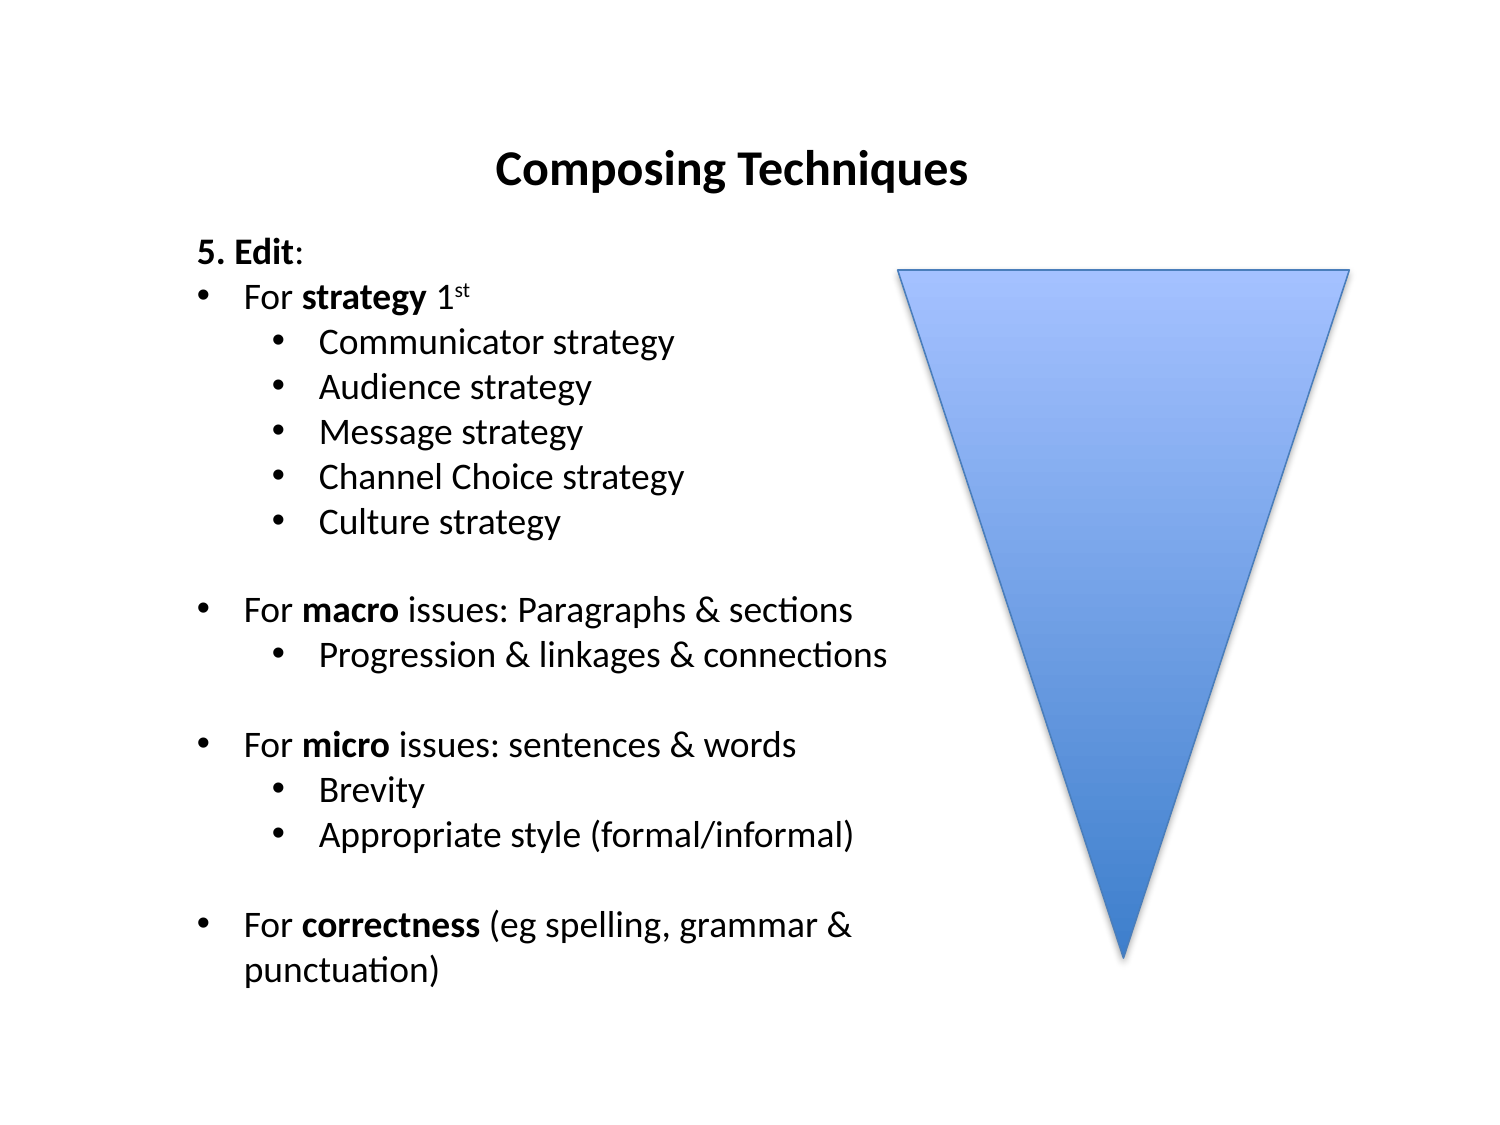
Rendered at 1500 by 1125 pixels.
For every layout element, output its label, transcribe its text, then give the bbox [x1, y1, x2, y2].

text_box Composing Techniques [290, 127, 1175, 203]
text_box For macro issues: Paragraphs & sections Progression & linkages & connections For micro issues: sentences & words Brevity Appropriate style (formal/informal) For correctness (eg spelling, grammar & punctuation) [182, 577, 933, 998]
text_box 5. Edit: For strategy 1st Communicator strategy Audience strategy Message strategy Channel Choice strategy Culture strategy [182, 219, 933, 549]
text_box [896, 269, 1351, 959]
